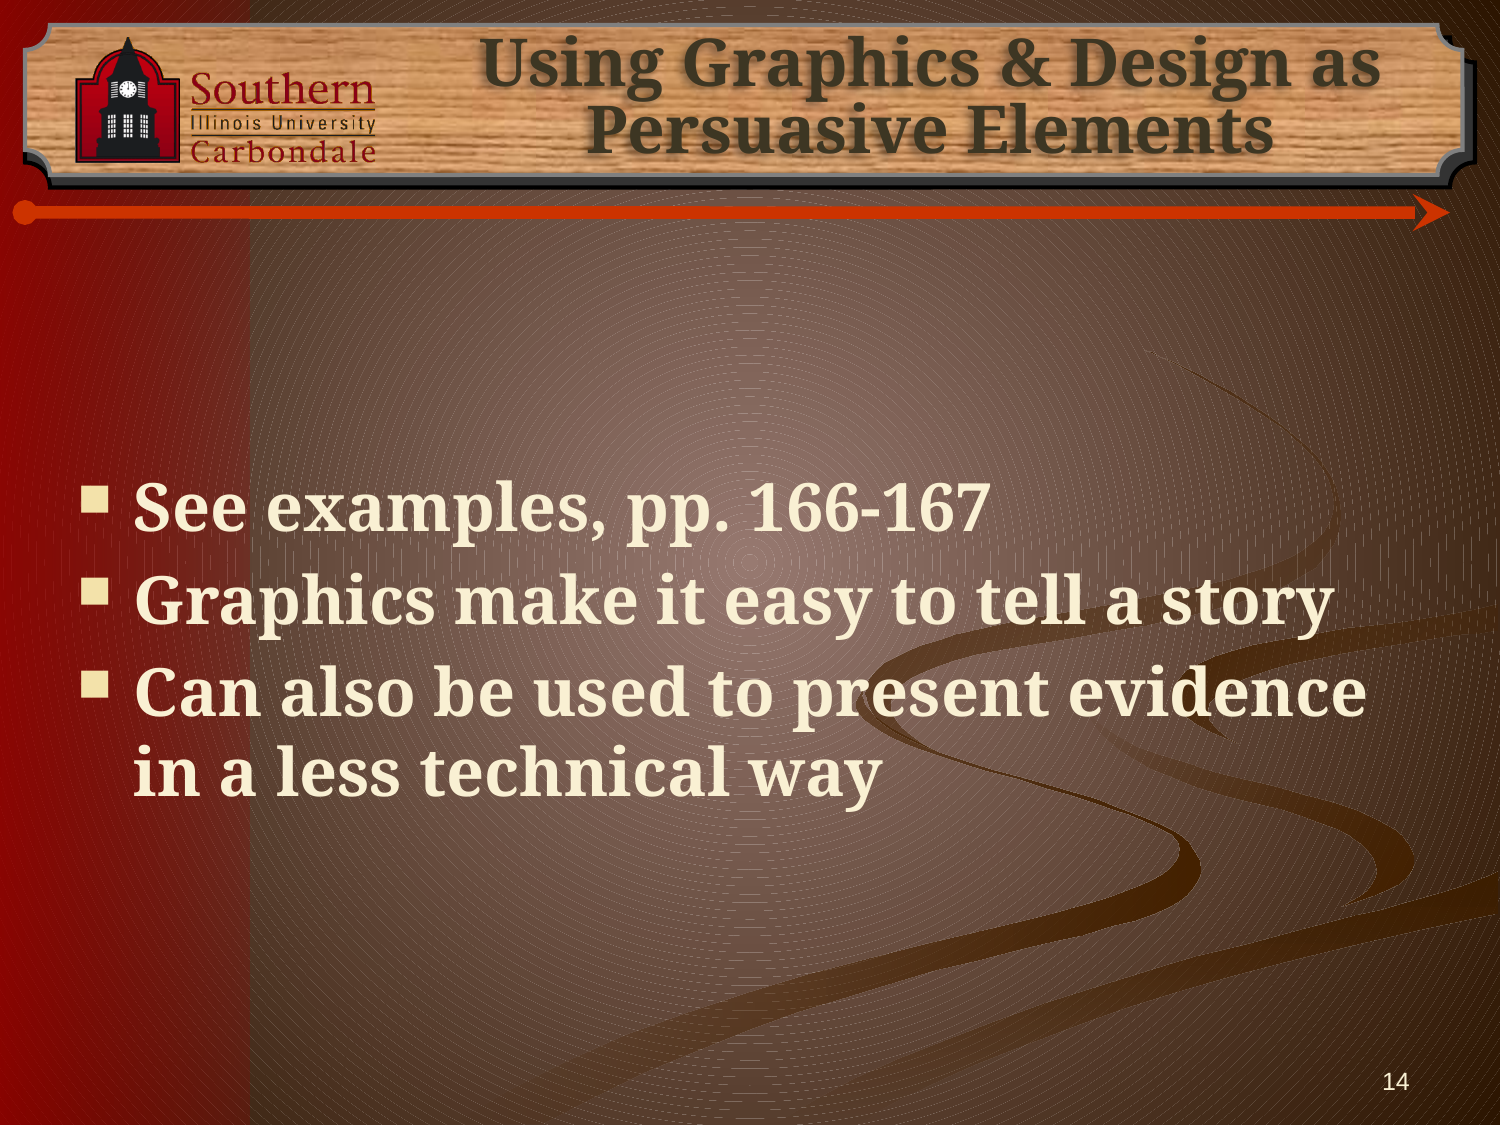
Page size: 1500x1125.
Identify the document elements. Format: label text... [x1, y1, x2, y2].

list See examples, pp. 166-167 Graphics make it easy to tell a story Can also be used to present evidence in a less technical way [62, 224, 1438, 1051]
slide_number 14 [1074, 1049, 1426, 1104]
picture [28, 28, 399, 172]
title Using Graphics & Design as Persuasive Elements [399, 24, 1463, 176]
